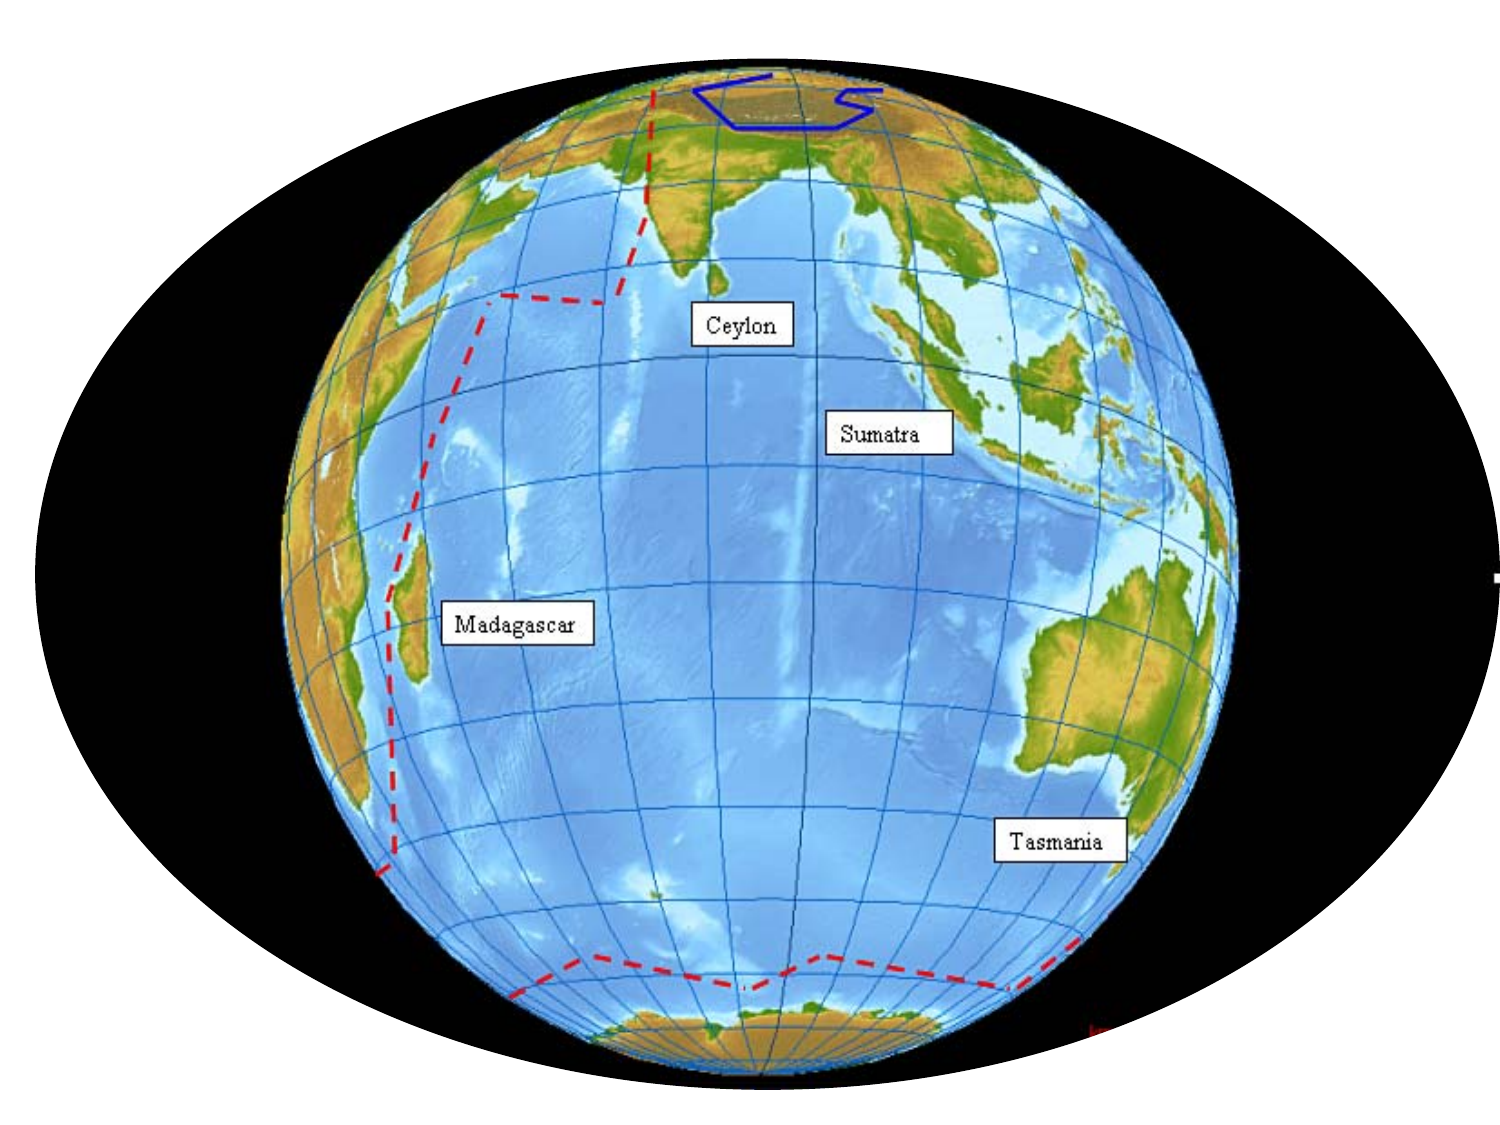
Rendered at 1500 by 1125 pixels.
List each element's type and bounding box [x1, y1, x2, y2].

picture [34, 58, 1500, 1091]
